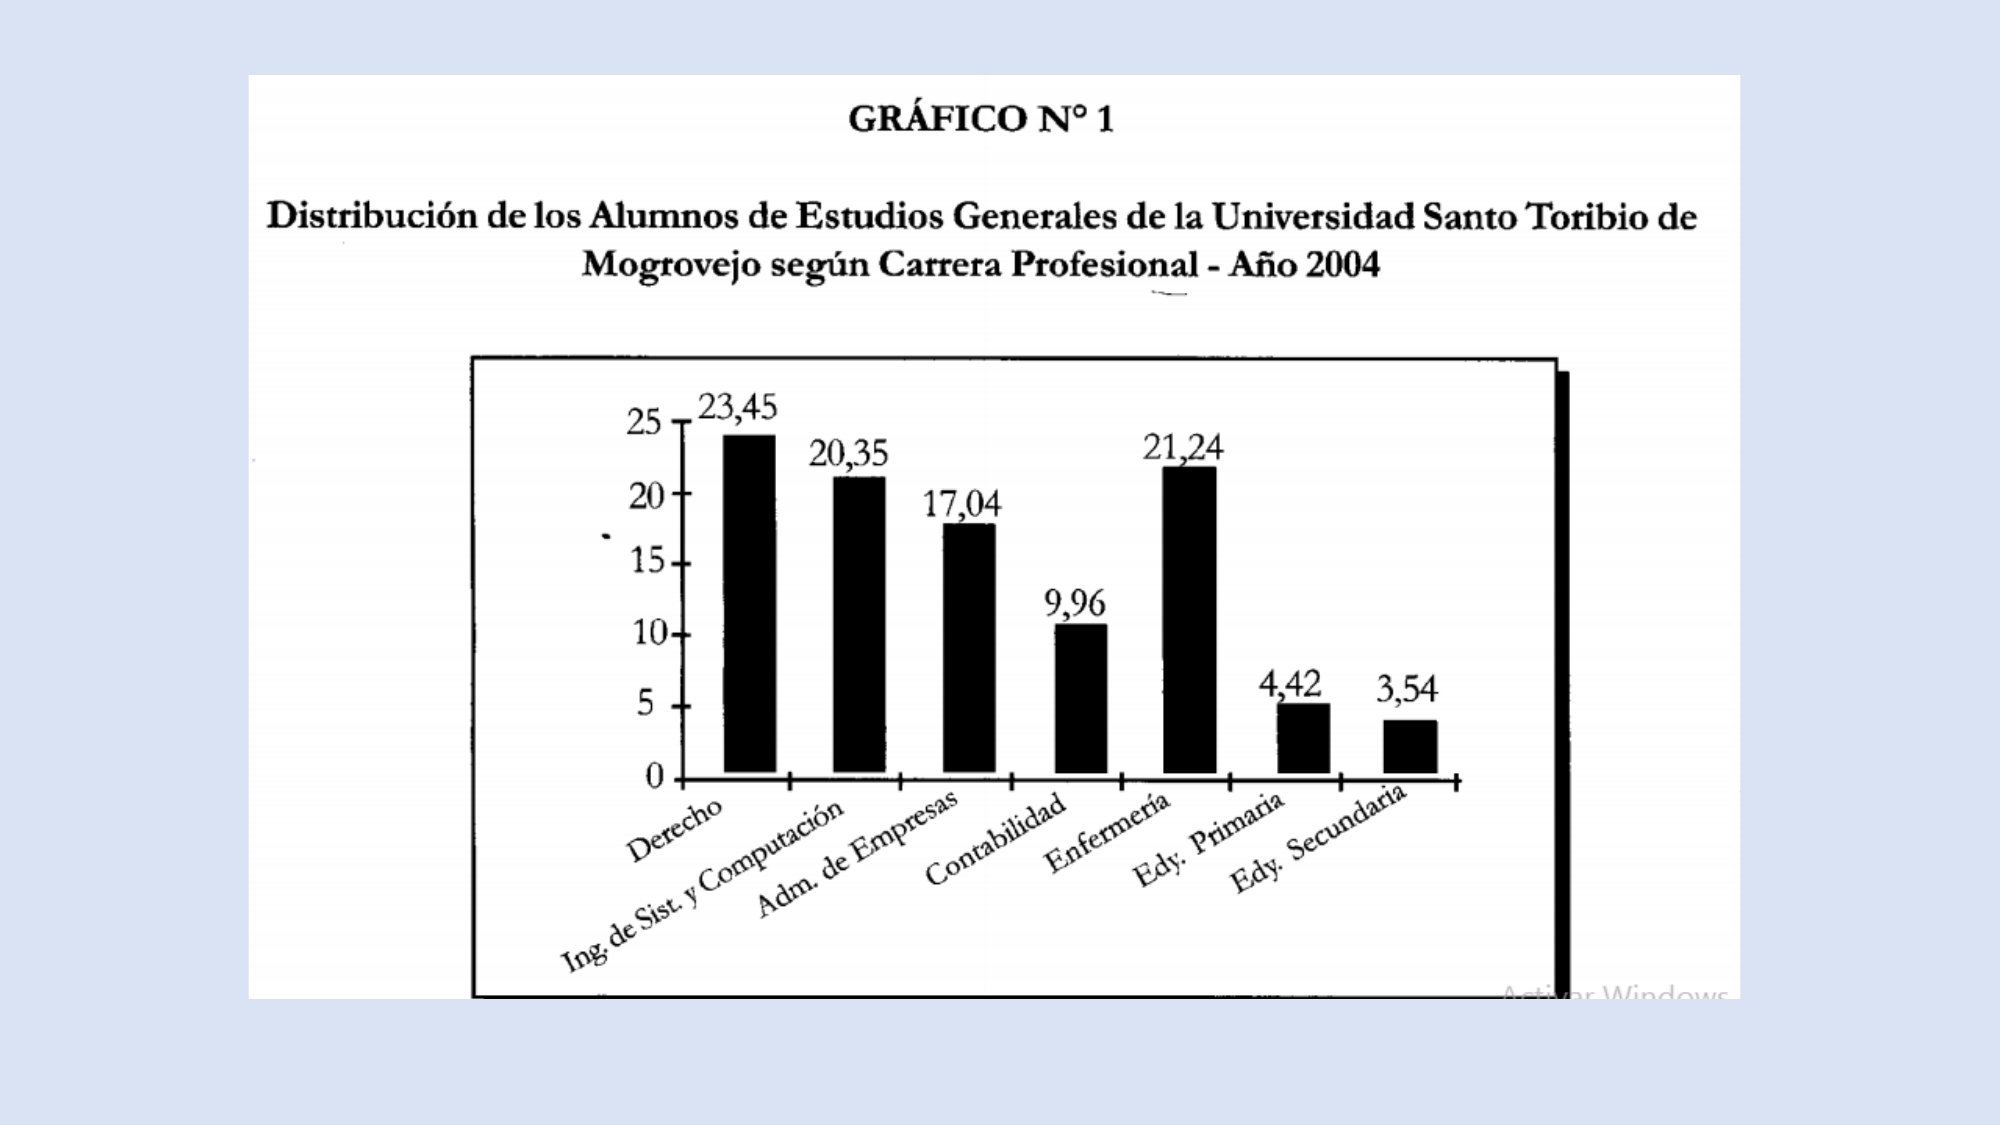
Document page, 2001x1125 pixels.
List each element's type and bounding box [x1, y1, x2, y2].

picture [248, 74, 1741, 999]
